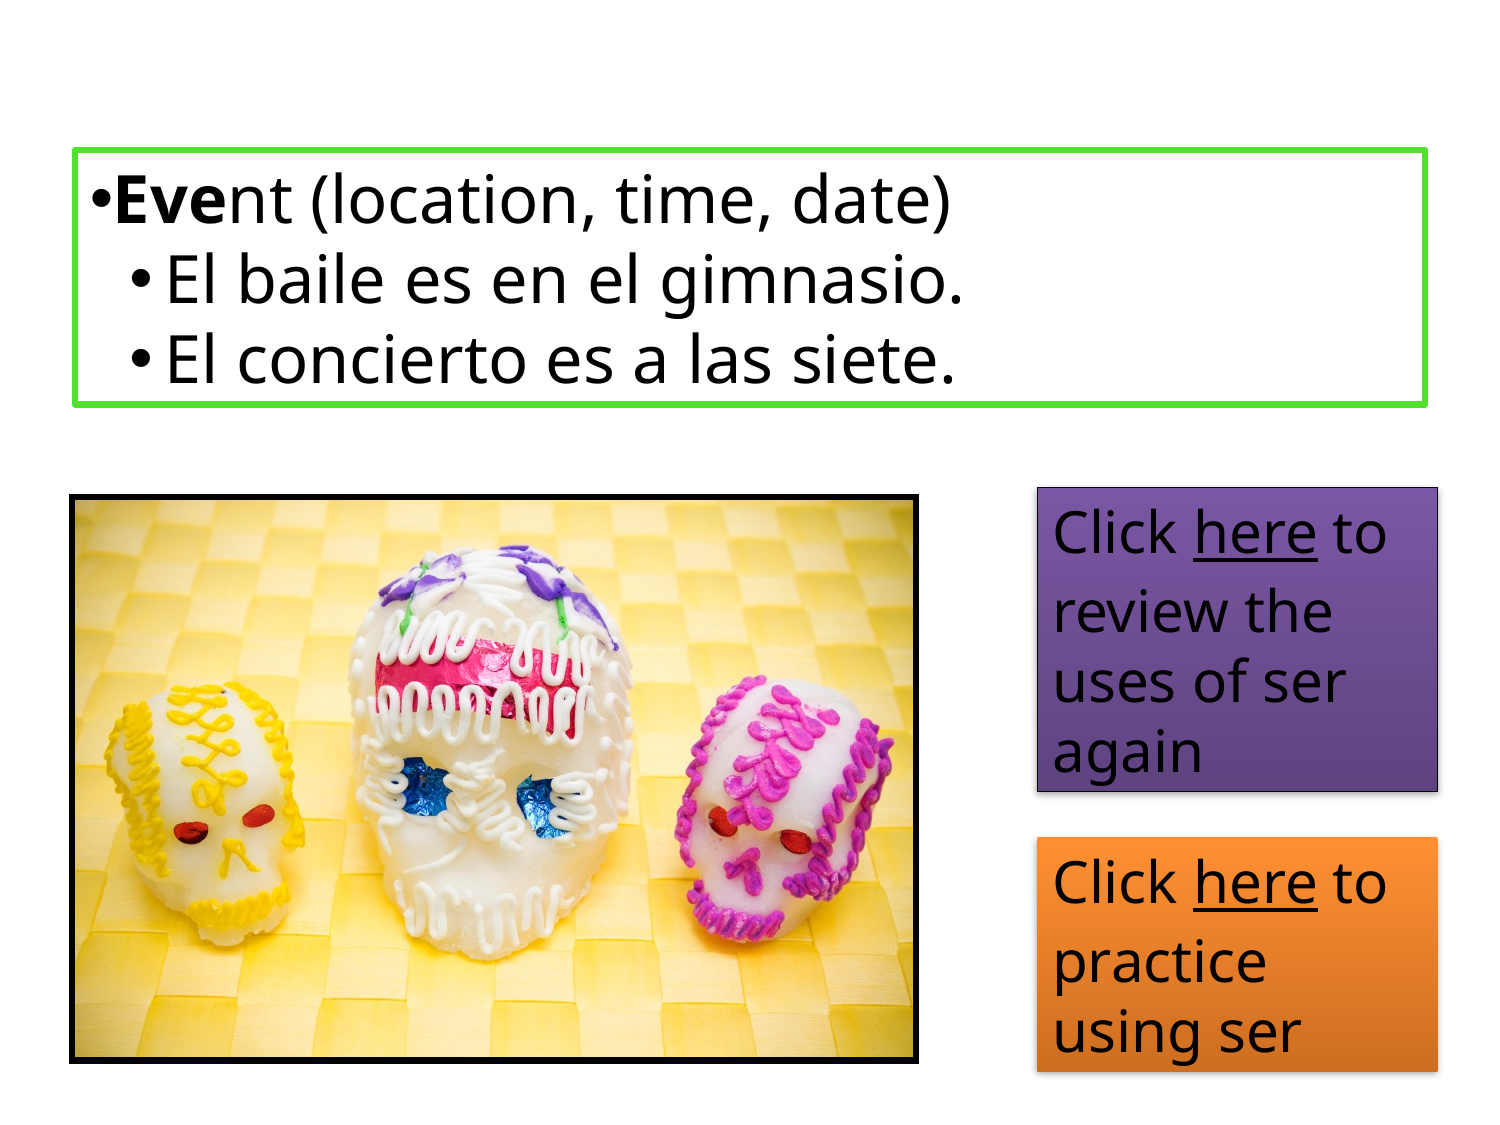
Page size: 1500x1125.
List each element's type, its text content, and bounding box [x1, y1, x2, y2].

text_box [1037, 487, 1438, 1065]
picture [74, 499, 913, 1058]
text_box Event (location, time, date) El baile es en el gimnasio. El concierto es a las siete. [74, 149, 1425, 405]
